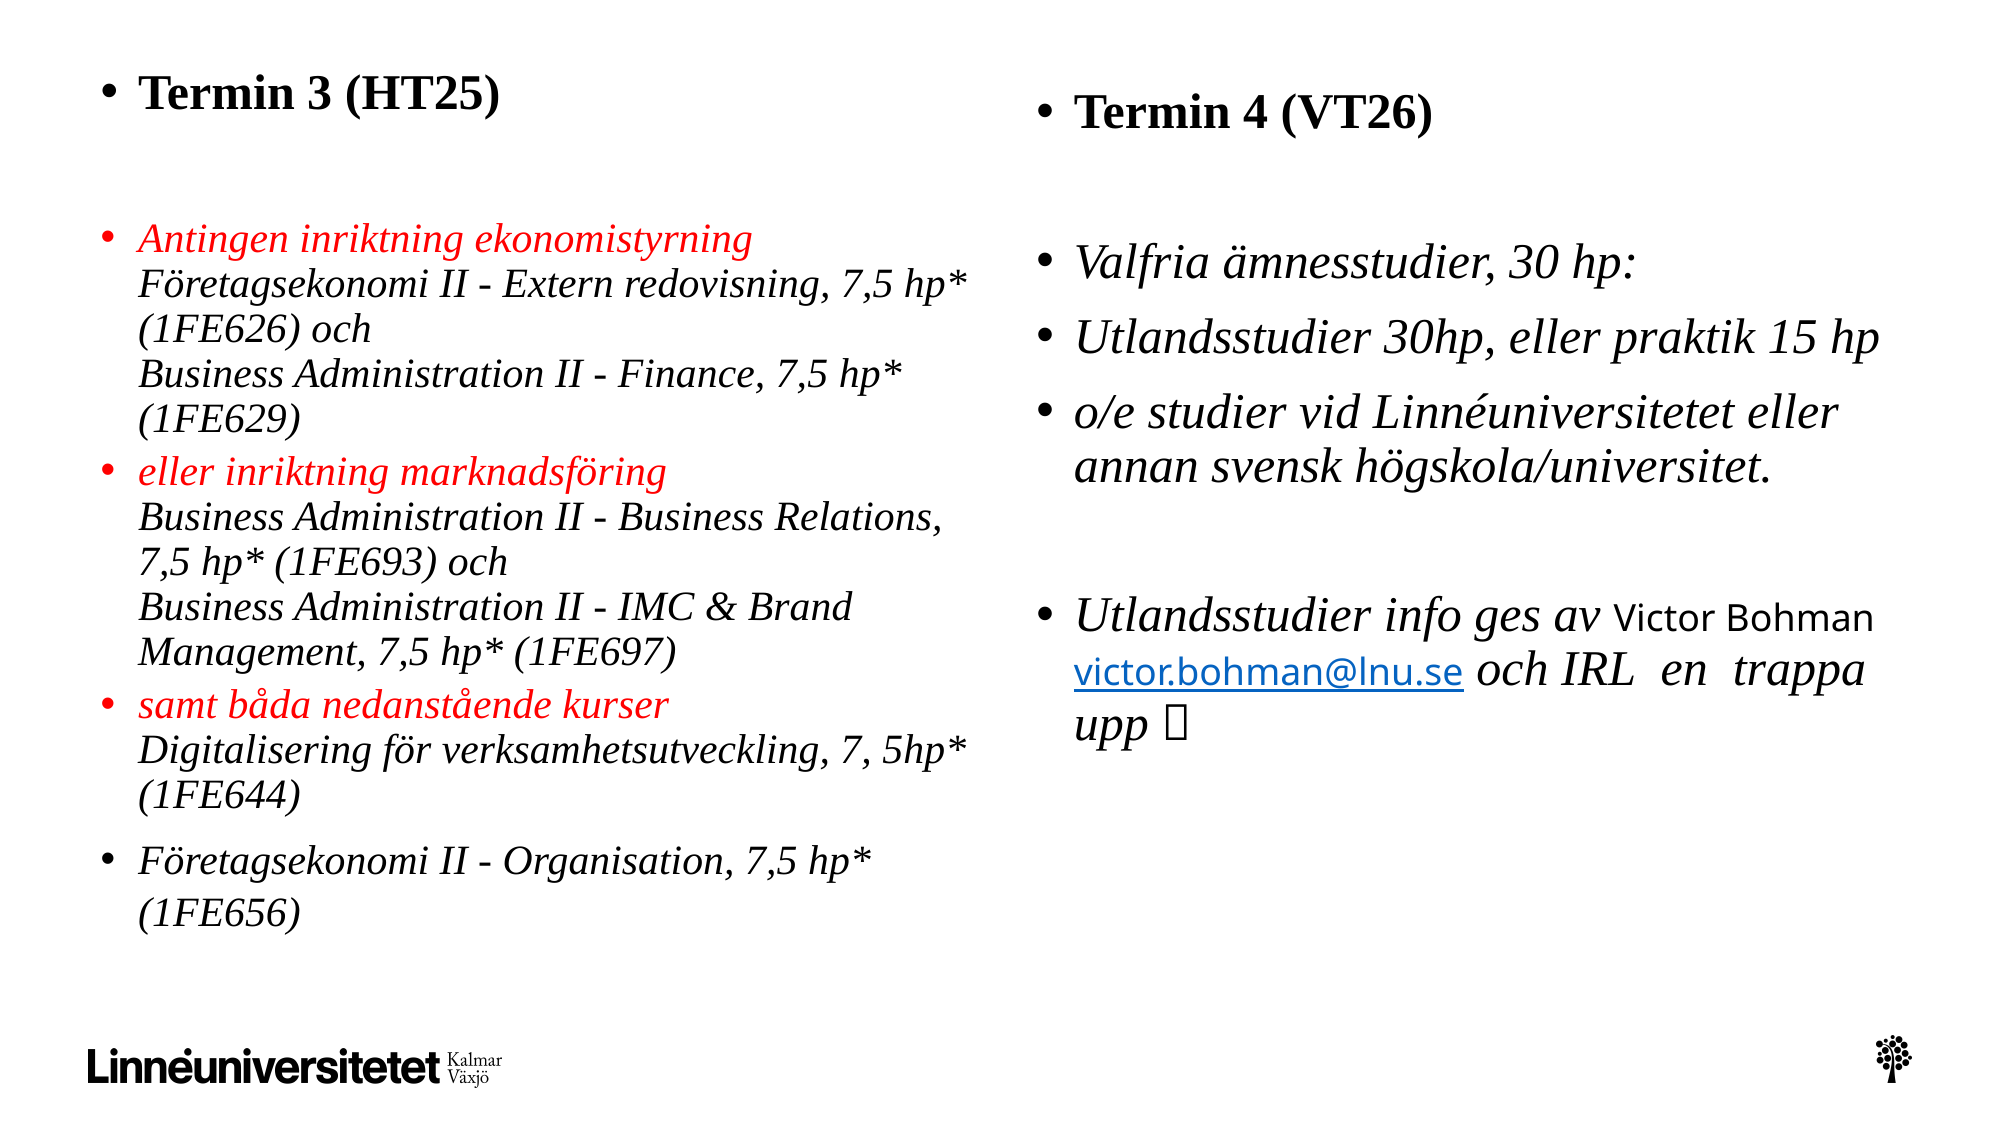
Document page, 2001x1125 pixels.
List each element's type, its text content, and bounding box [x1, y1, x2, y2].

list Termin 3 (HT25) Antingen inriktning ekonomistyrning Företagsekonomi II - Extern redovisning, 7,5 hp* (1FE626) och Business Administration II - Finance, 7,5 hp* (1FE629) eller inriktning marknadsföring Business Administration II - Business Relations, 7,5 hp* (1FE693) och Business Administration II - IMC & Brand Management, 7,5 hp* (1FE697) samt båda nedanstående kurser Digitalisering för verksamhetsutveckling, 7, 5hp* (1FE644) Företagsekonomi II - Organisation, 7,5 hp* (1FE656) [85, 59, 990, 945]
list Termin 4 (VT26) Valfria ämnesstudier, 30 hp: Utlandsstudier 30hp, eller praktik 15 hp o/e studier vid Linnéuniversitetet eller annan svensk högskola/universitet. Utlandsstudier info ges av Victor Bohman victor.bohman@lnu.se och IRL en trappa upp  [1021, 78, 1912, 945]
picture [88, 1048, 502, 1088]
picture [1876, 1035, 1912, 1083]
